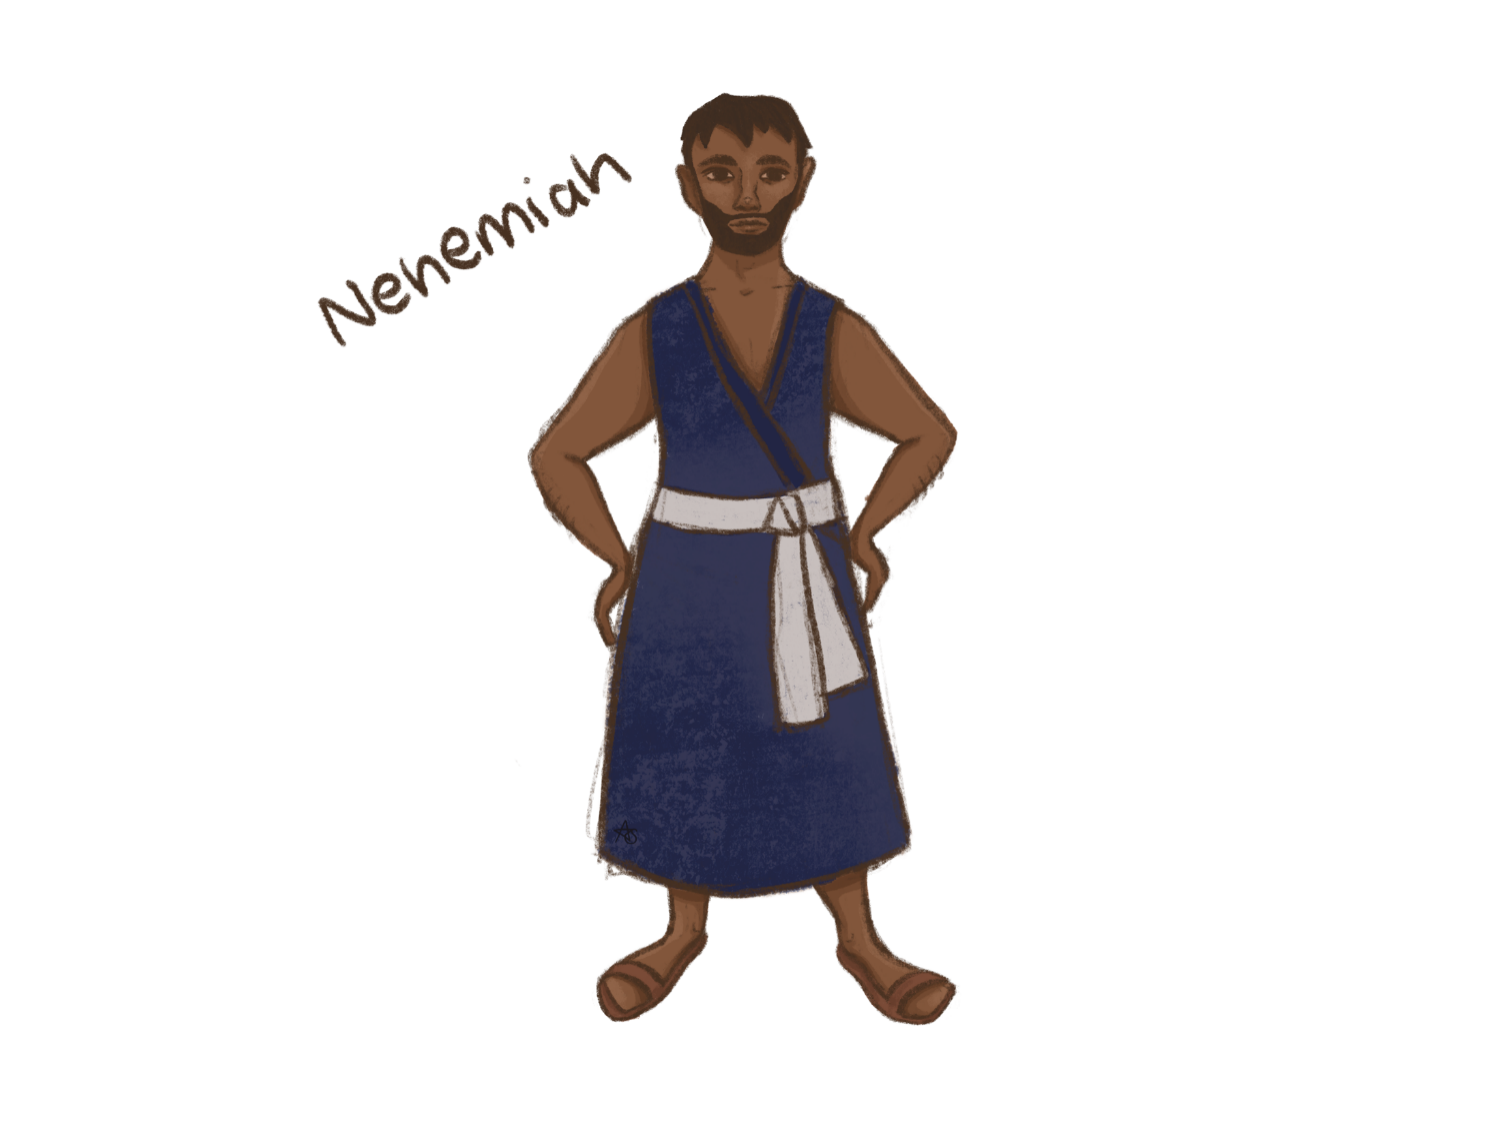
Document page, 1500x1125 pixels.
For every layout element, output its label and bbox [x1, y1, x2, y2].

picture [279, 92, 1220, 1033]
